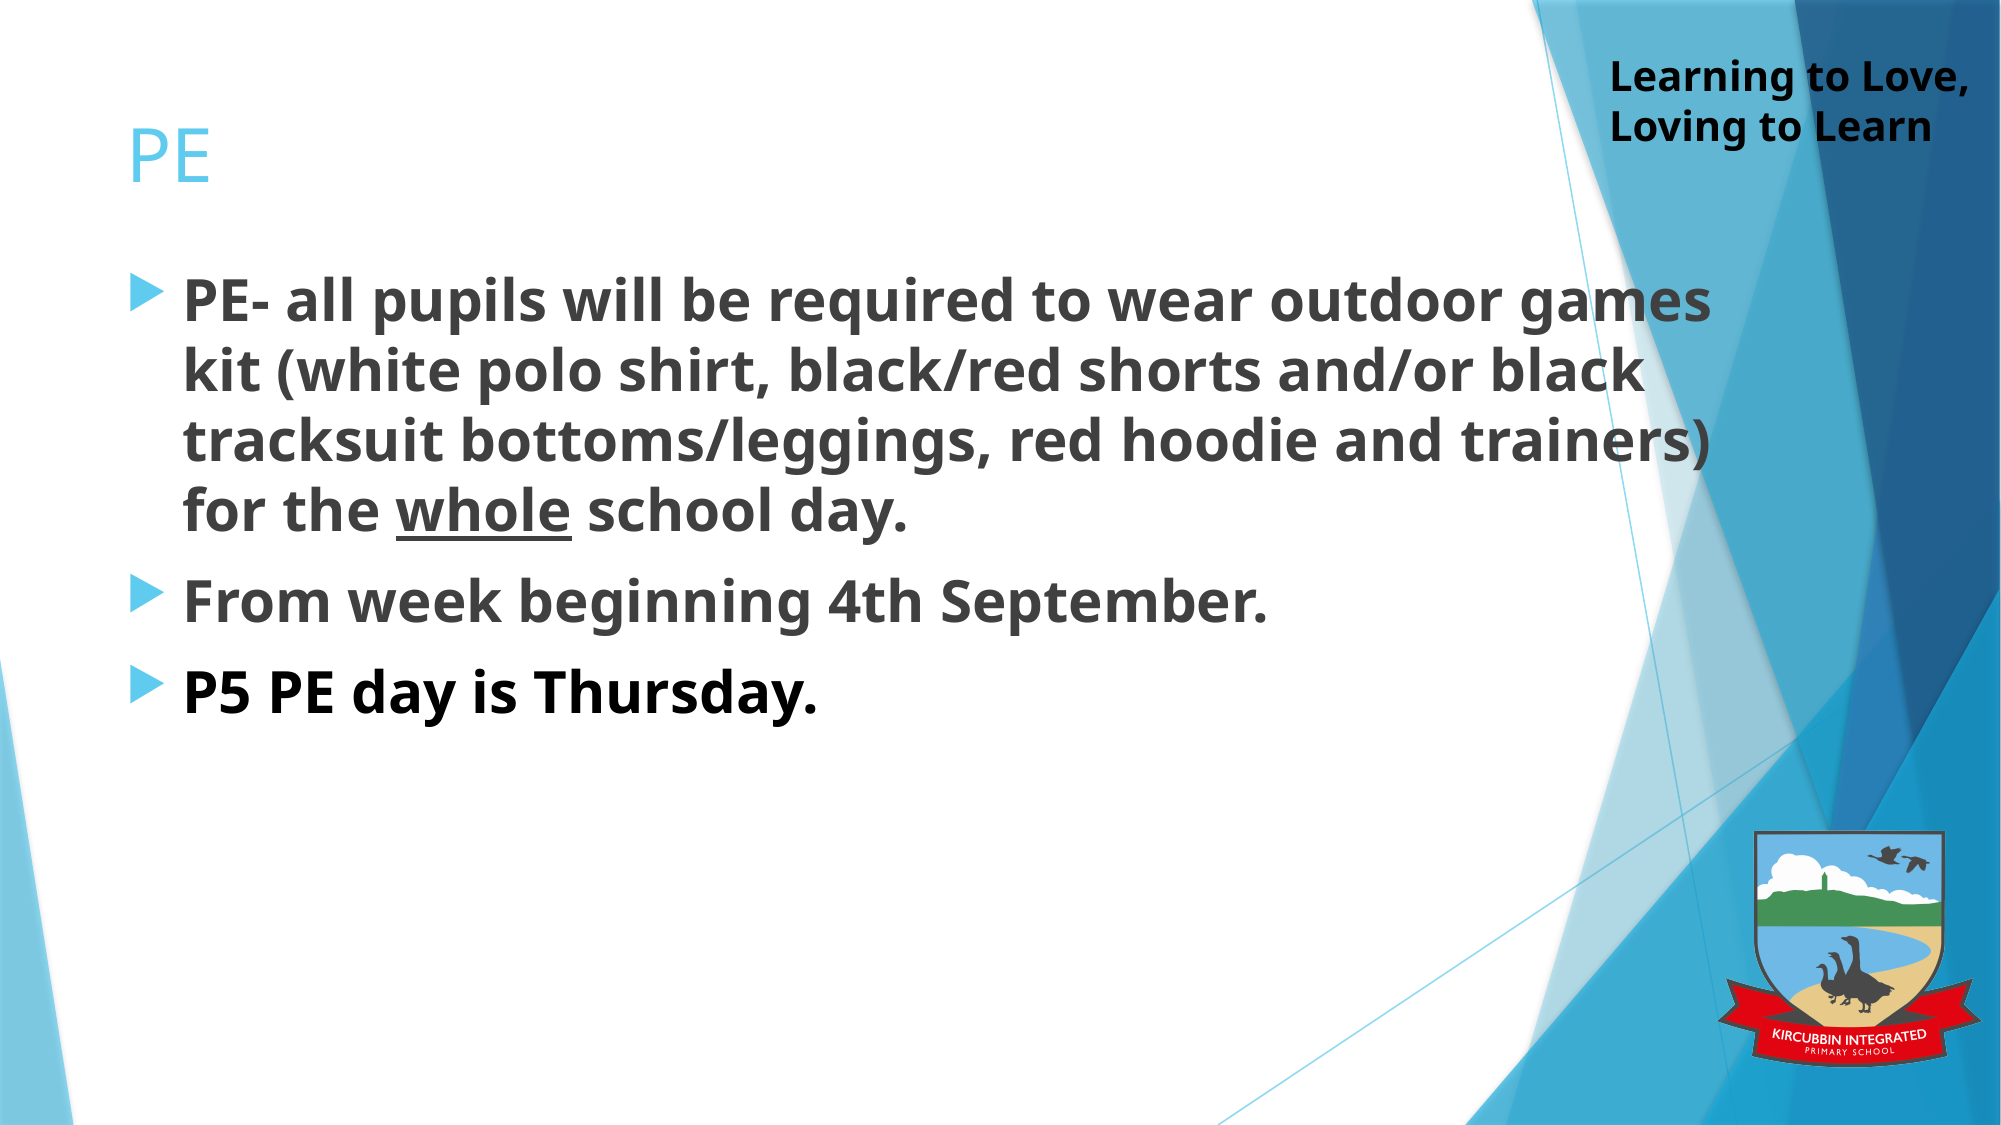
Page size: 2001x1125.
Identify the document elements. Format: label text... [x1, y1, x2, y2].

list PE- all pupils will be required to wear outdoor games kit (white polo shirt, black/red shorts and/or black tracksuit bottoms/leggings, red hoodie and trainers) for the whole school day. From week beginning 4th September. P5 PE day is Thursday. [111, 255, 1818, 893]
title PE [111, 99, 1522, 255]
text_box Learning to Love, Loving to Learn [1594, 41, 1985, 157]
picture [1673, 773, 2000, 1125]
